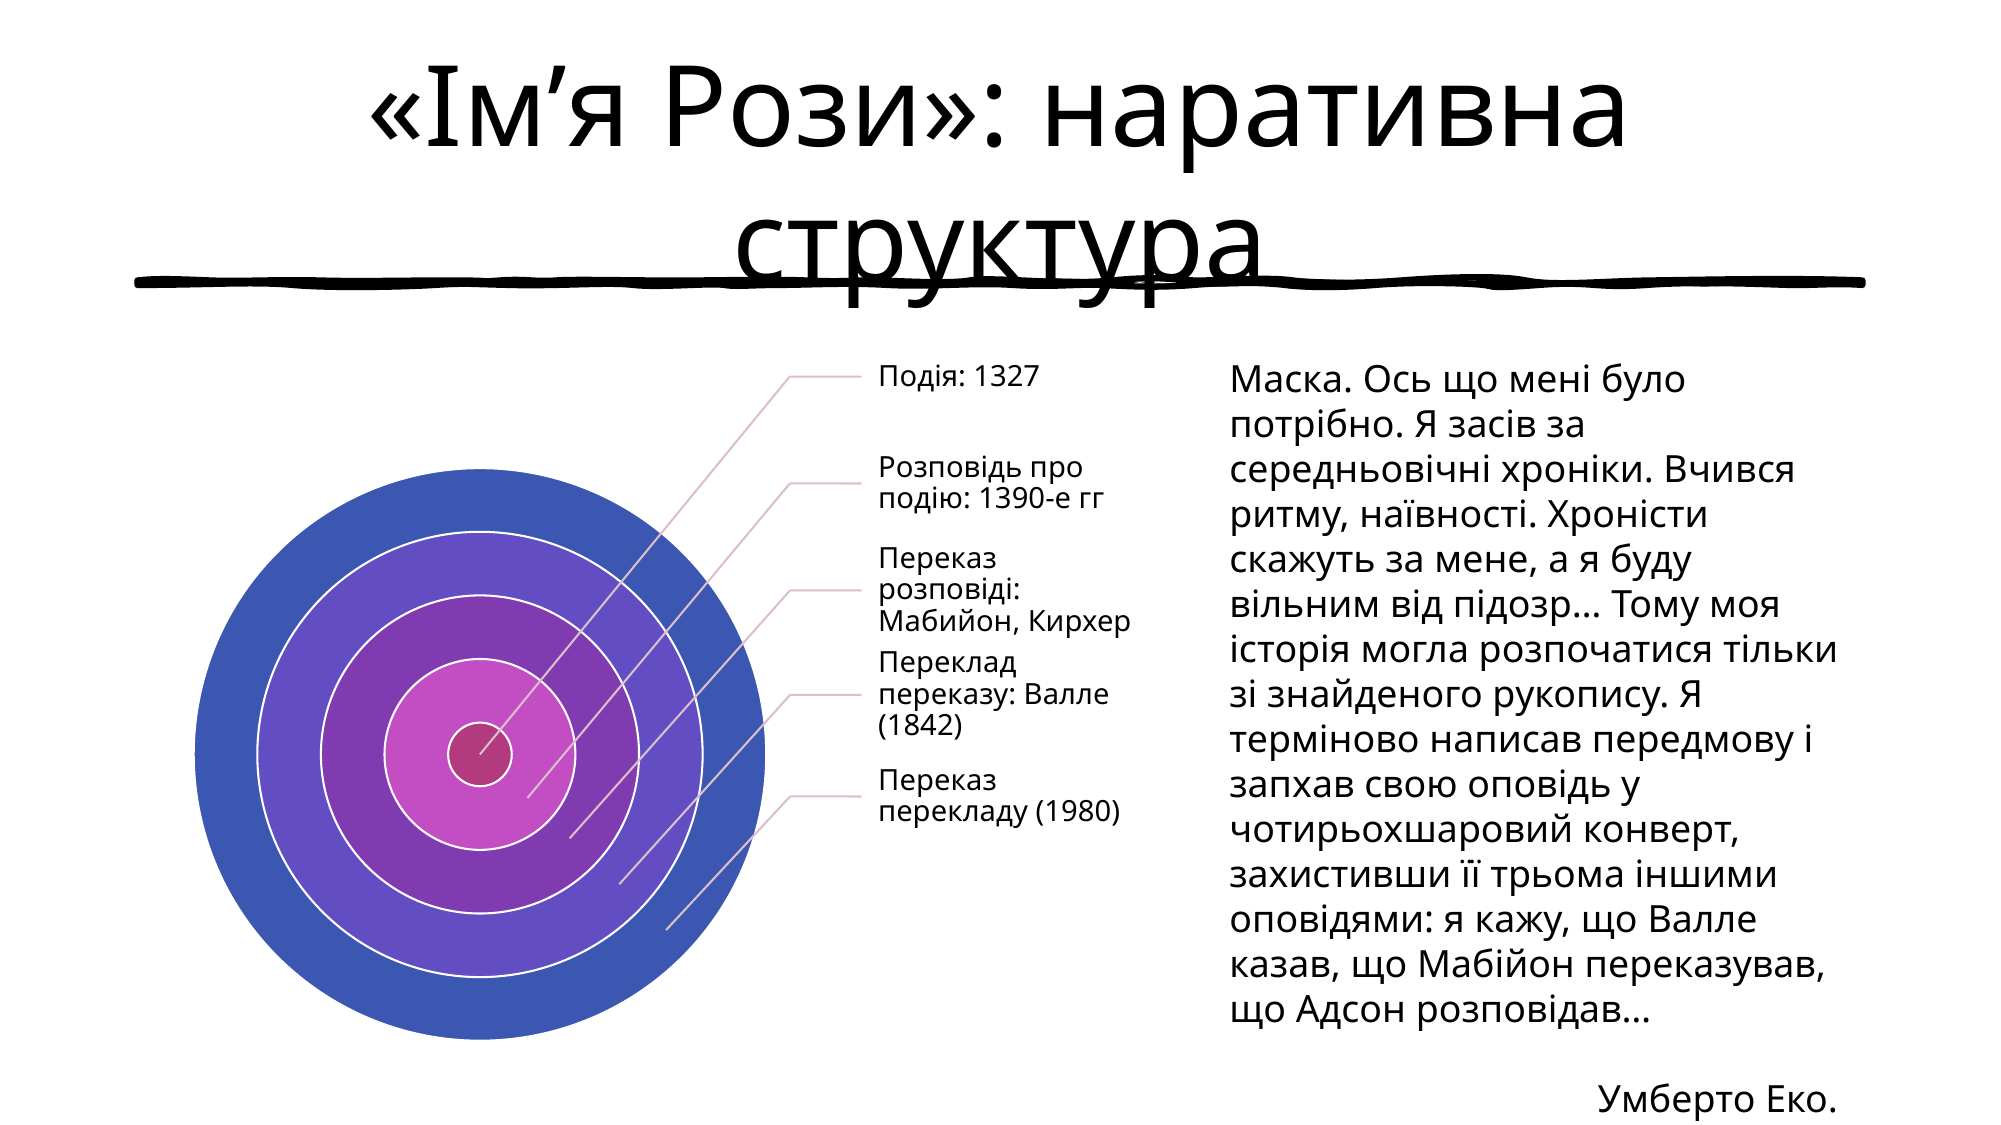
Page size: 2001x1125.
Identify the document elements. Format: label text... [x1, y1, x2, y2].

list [98, 301, 1244, 1066]
title «Ім’я Рози»: наративна структура [137, 59, 1863, 278]
text_box Маска. Ось що мені було потрібно. Я засів за середньовічні хроніки. Вчився ритму, наївності. Хроністи скажуть за мене, а я буду вільним від підозр… Тому моя історія могла розпочатися тільки зі знайденого рукопису. Я терміново написав передмову і запхав свою оповідь у чотирьохшаровий конверт, захистивши її трьома іншими оповідями: я кажу, що Валле казав, що Мабійон переказував, що Адсон розповідав… Умберто Еко. Примітки на полях «Імені Рози» [1214, 347, 1863, 1125]
